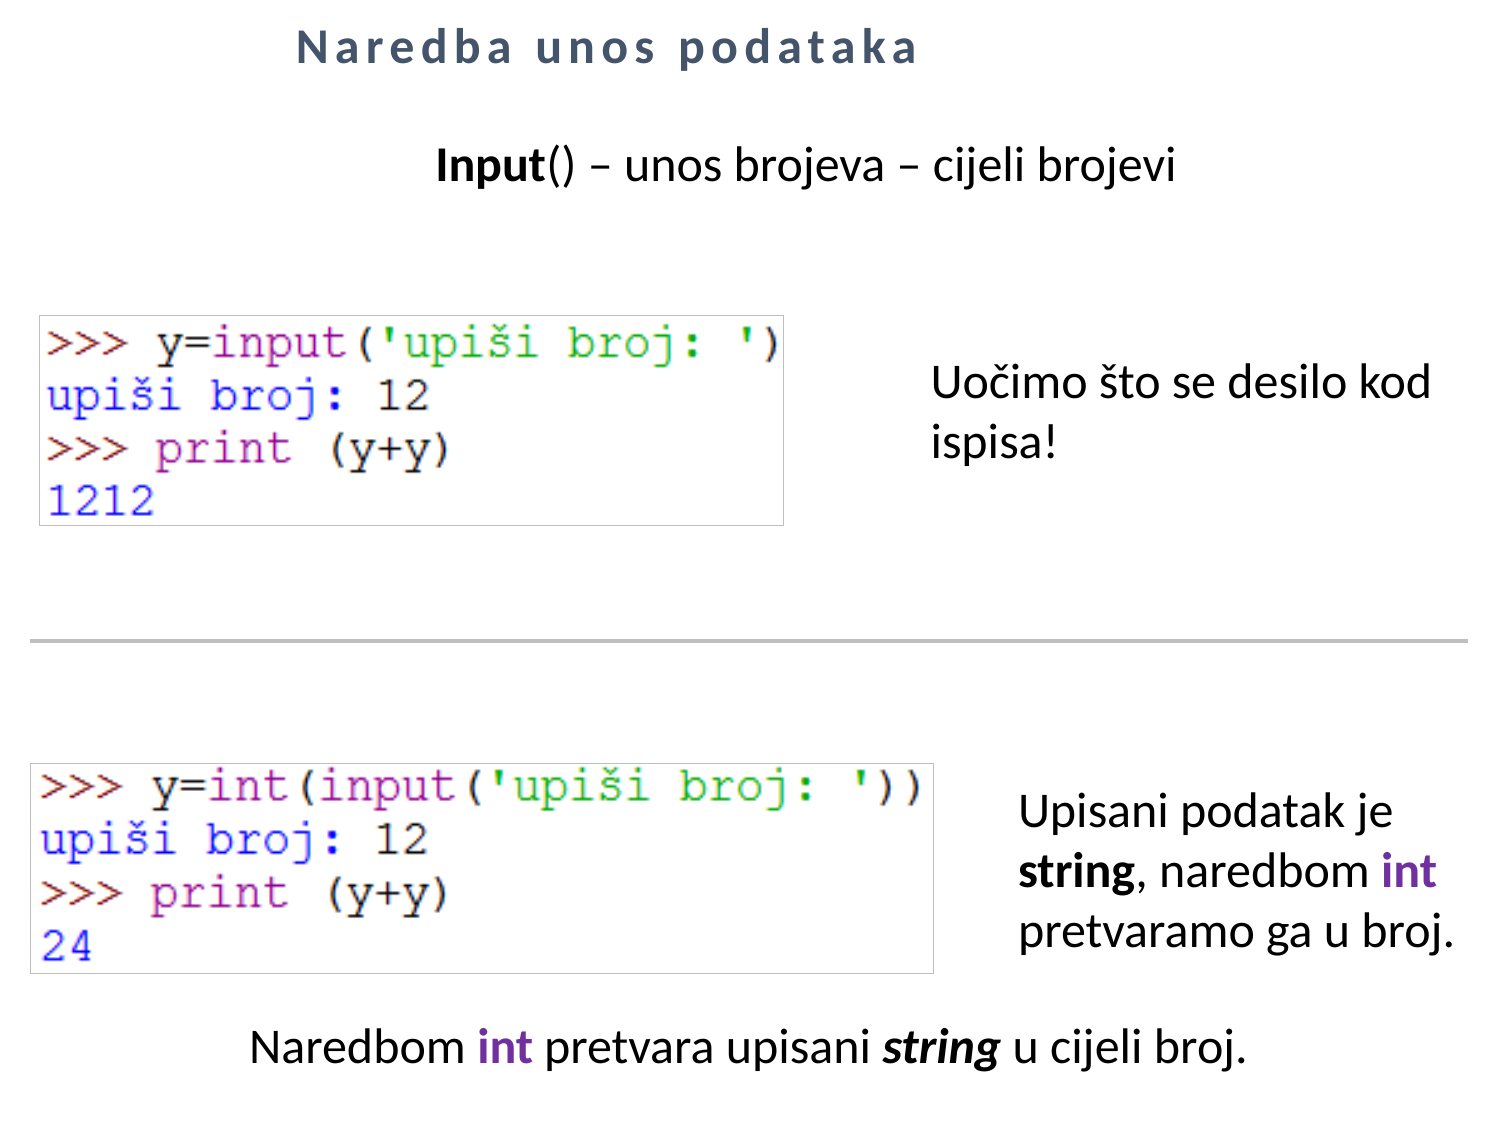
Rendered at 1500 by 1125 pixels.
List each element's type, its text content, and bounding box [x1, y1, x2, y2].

text_box Input() – unos brojeva – cijeli brojevi [125, 123, 1487, 199]
text_box Uočimo što se desilo kod ispisa! [915, 341, 1469, 477]
text_box Naredbom int pretvara upisani string u cijeli broj. [159, 1006, 1338, 1082]
text_box Upisani podatak je string, naredbom int pretvaramo ga u broj. [1003, 770, 1500, 965]
picture [39, 315, 784, 526]
text_box Naredba unos podataka [263, 5, 1305, 81]
picture [30, 763, 934, 974]
